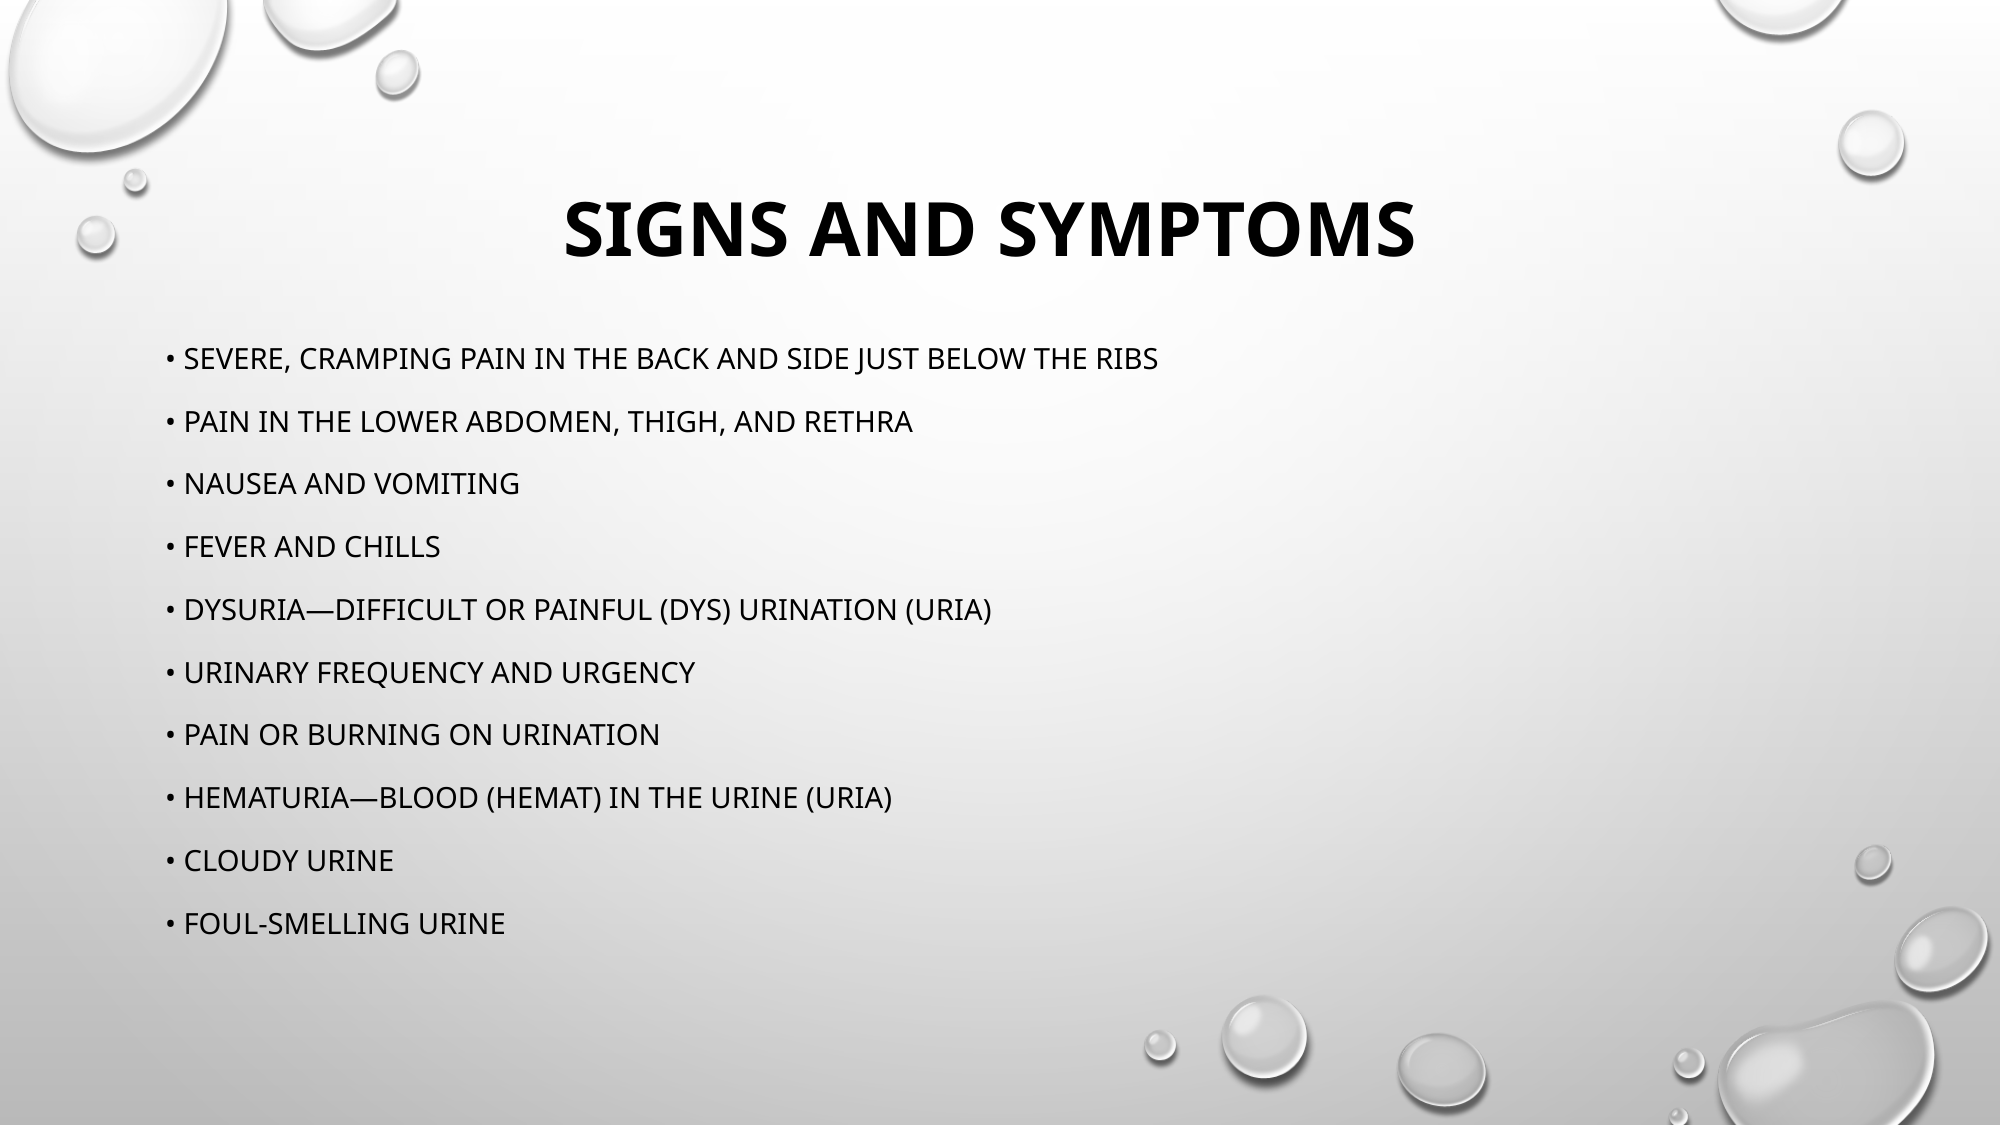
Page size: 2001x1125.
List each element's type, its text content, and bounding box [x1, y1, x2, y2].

list • Severe, cramping pain in the back and side just below the ribs • Pain in the lower abdomen, thigh, and rethra • Nausea and vomiting • Fever and chills • Dysuria—difficult or painful (dys) urination (uria) • Urinary frequency and urgency • Pain or burning on urination • Hematuria—blood (hemat) in the urine (uria) • Cloudy urine • Foul-smelling urine [150, 325, 1851, 888]
picture [0, 0, 2000, 1125]
title Signs and symptoms [149, 101, 1851, 364]
